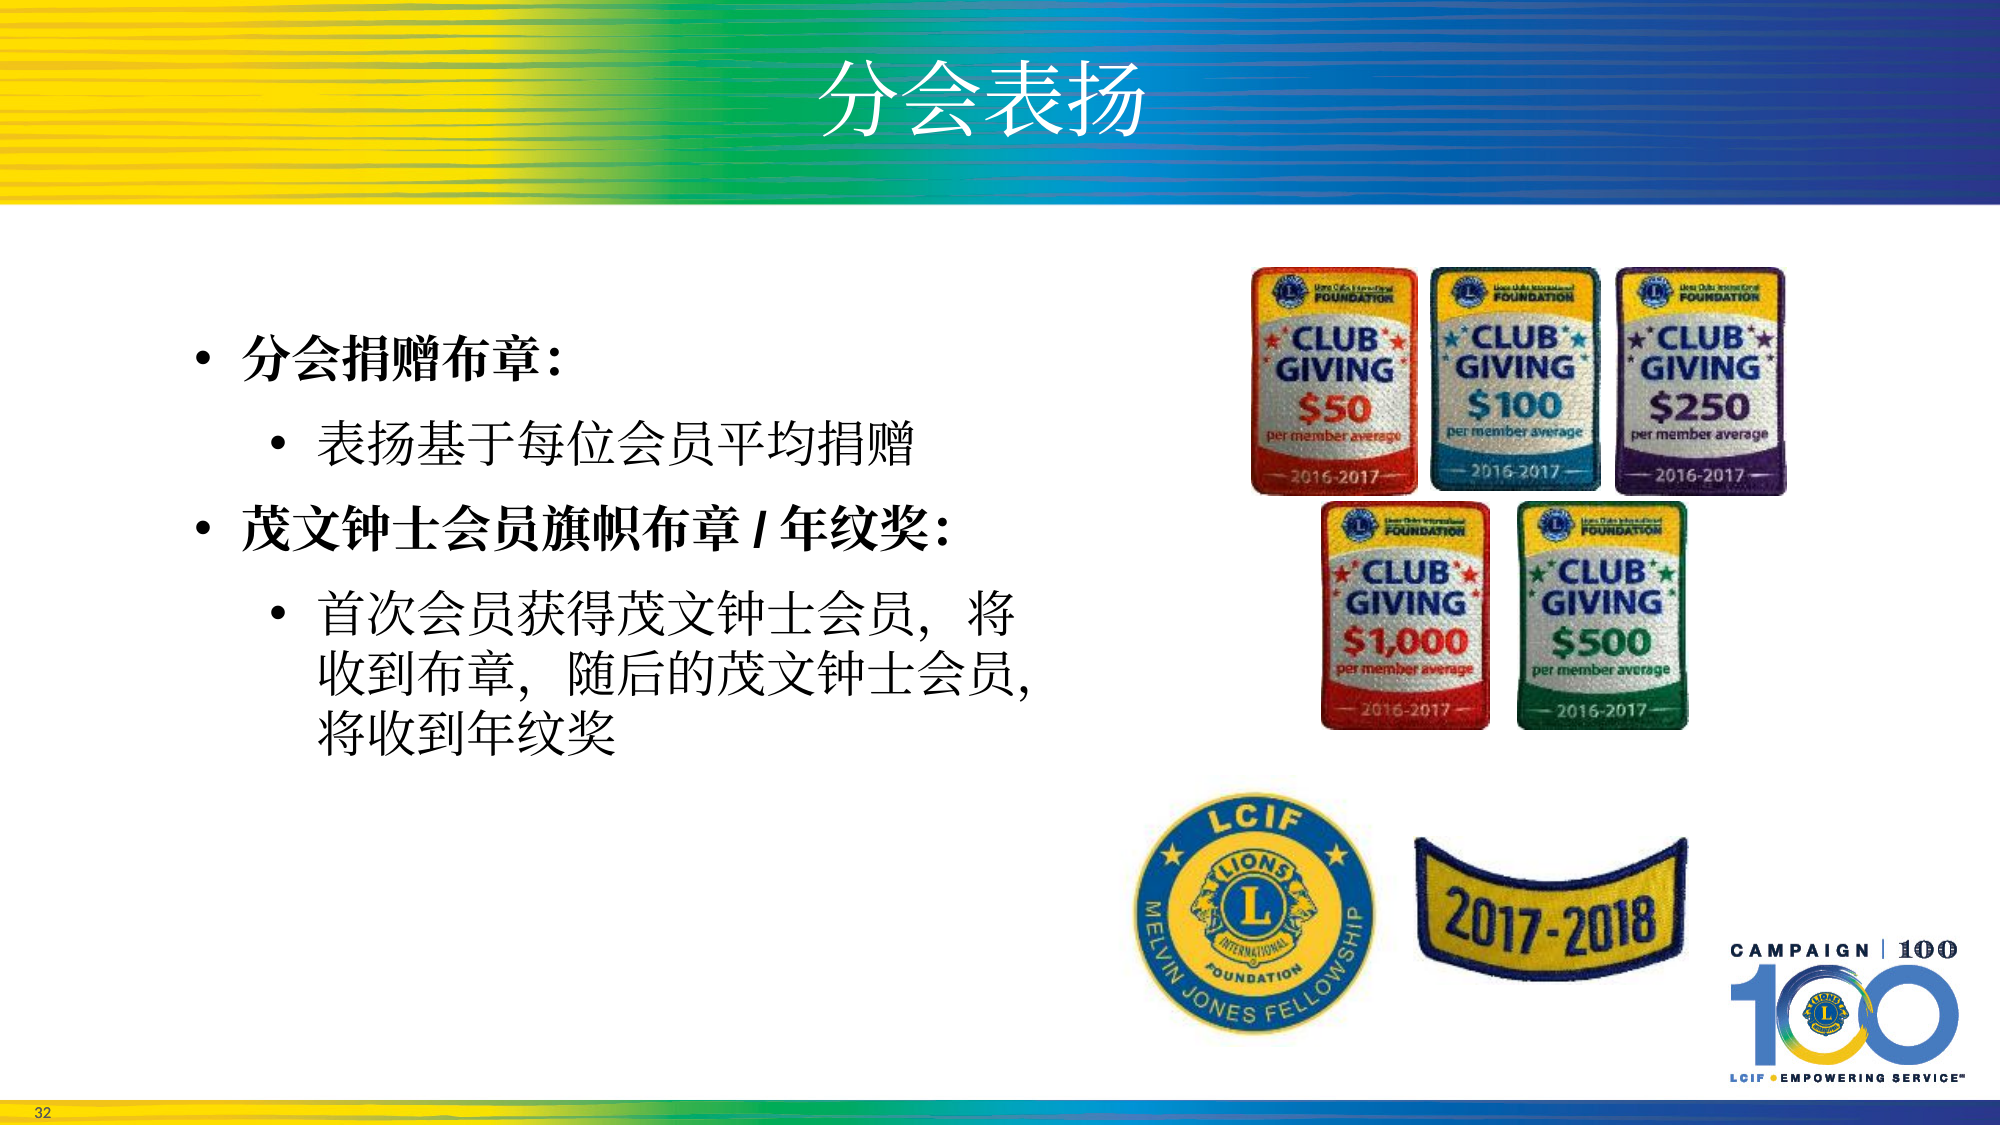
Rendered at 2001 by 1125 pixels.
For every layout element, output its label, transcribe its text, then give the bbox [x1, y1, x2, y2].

text_box 分会捐赠布章： 表扬基于每位会员平均捐赠 茂文钟士会员旗帜布章/年纹奖： 首次会员获得茂文钟士会员，将收到布章，随后的茂文钟士会员，将收到年纹奖 [179, 320, 1032, 770]
picture [0, 0, 2000, 1125]
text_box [1250, 267, 1787, 730]
title 分会表扬 [27, 46, 1938, 161]
